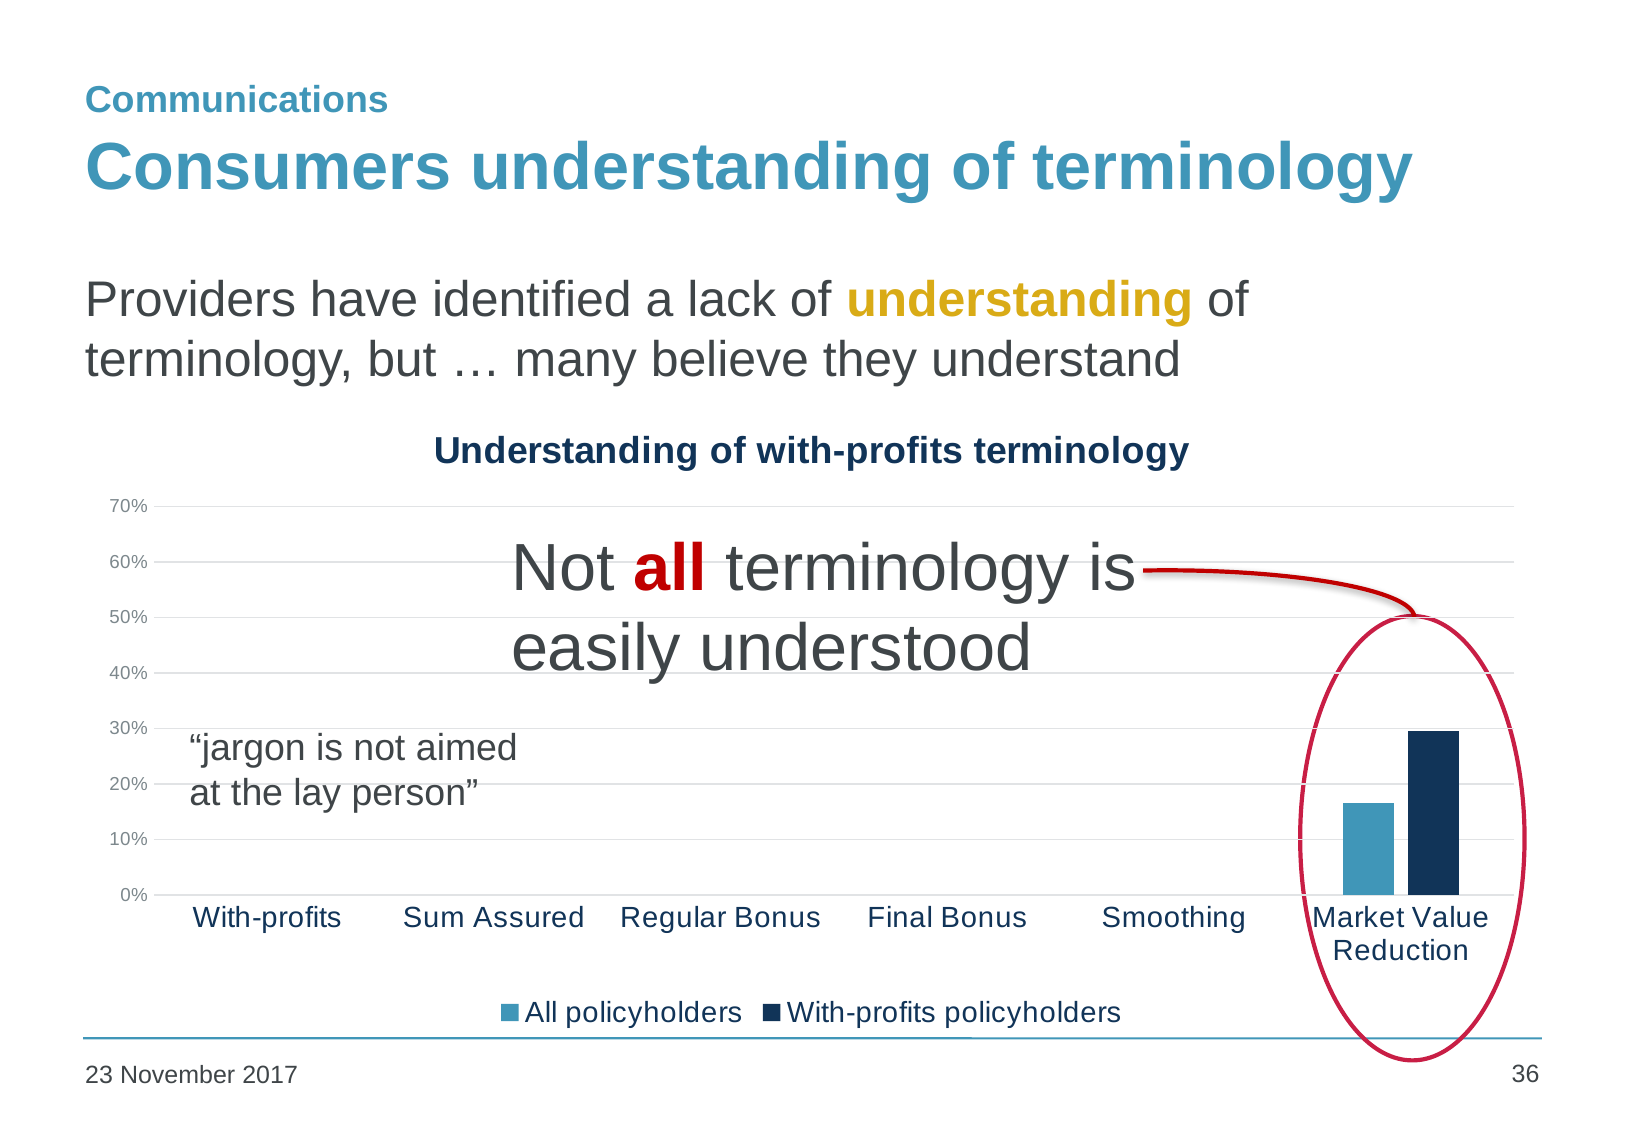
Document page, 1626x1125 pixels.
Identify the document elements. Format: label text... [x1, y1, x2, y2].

text_box Communications [69, 67, 404, 128]
chart [79, 396, 1544, 1036]
slide_number 36 [1439, 1050, 1555, 1106]
title Consumers understanding of terminology [70, 98, 1544, 228]
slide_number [70, 1051, 429, 1106]
text_box Providers have identified a lack of understanding of terminology, but … many believe they understand [70, 258, 1524, 454]
text_box [1368, 1045, 1457, 1063]
